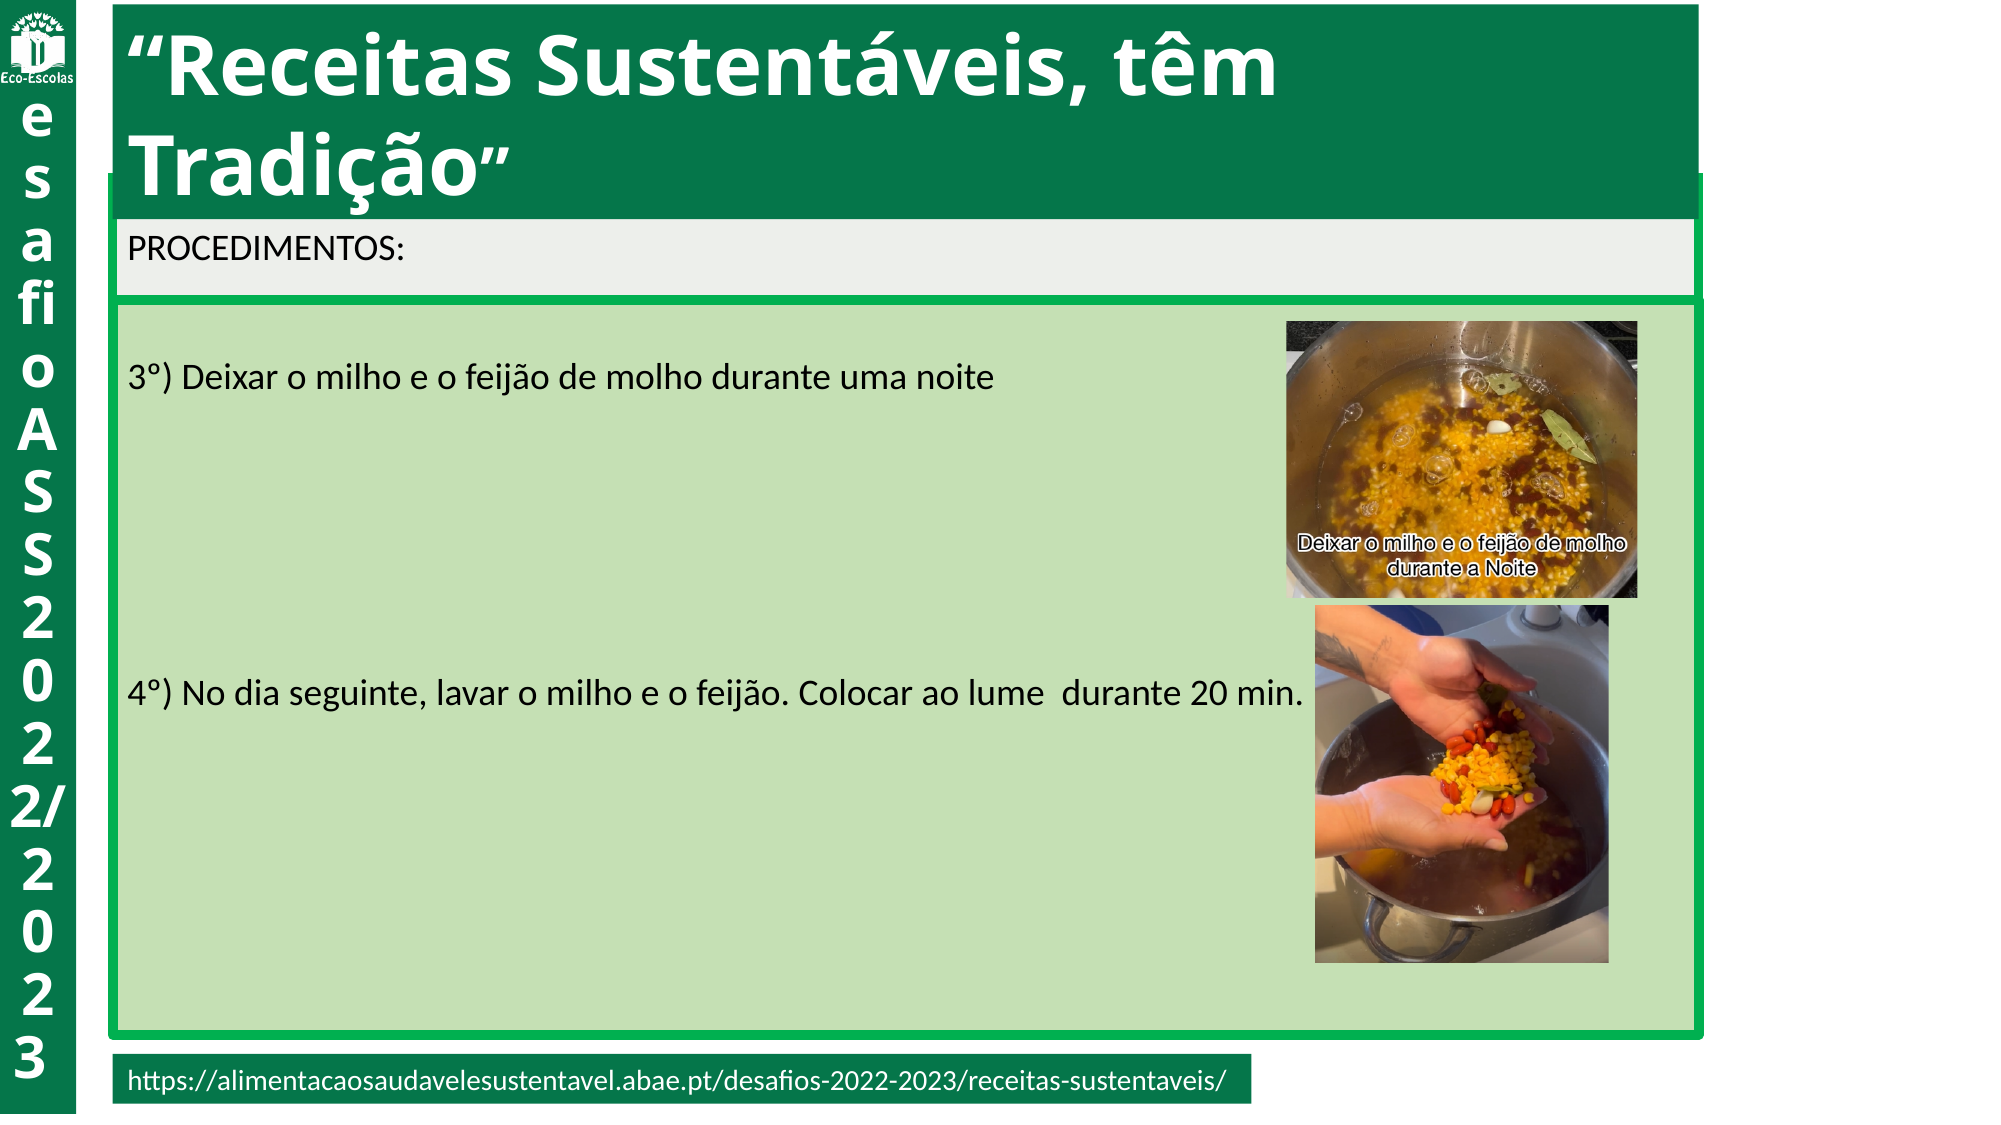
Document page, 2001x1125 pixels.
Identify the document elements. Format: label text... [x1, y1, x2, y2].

text_box 3º) Deixar o milho e o feijão de molho durante uma noite 4º) No dia seguinte, lavar o milho e o feijão. Colocar ao lume durante 20 min. [112, 300, 1699, 1035]
picture [1, 11, 73, 83]
text_box PROCEDIMENTOS: [112, 176, 1700, 314]
picture [1286, 320, 1638, 598]
picture [1315, 605, 1609, 963]
text_box https://alimentacaosaudavelesustentavel.abae.pt/desafios-2022-2023/receitas-sustentaveis/ [112, 1053, 1252, 1104]
text_box “Receitas Sustentáveis, têm Tradição” [112, 4, 1699, 220]
title Desafio ASS 2022/2023 [0, 0, 77, 1114]
